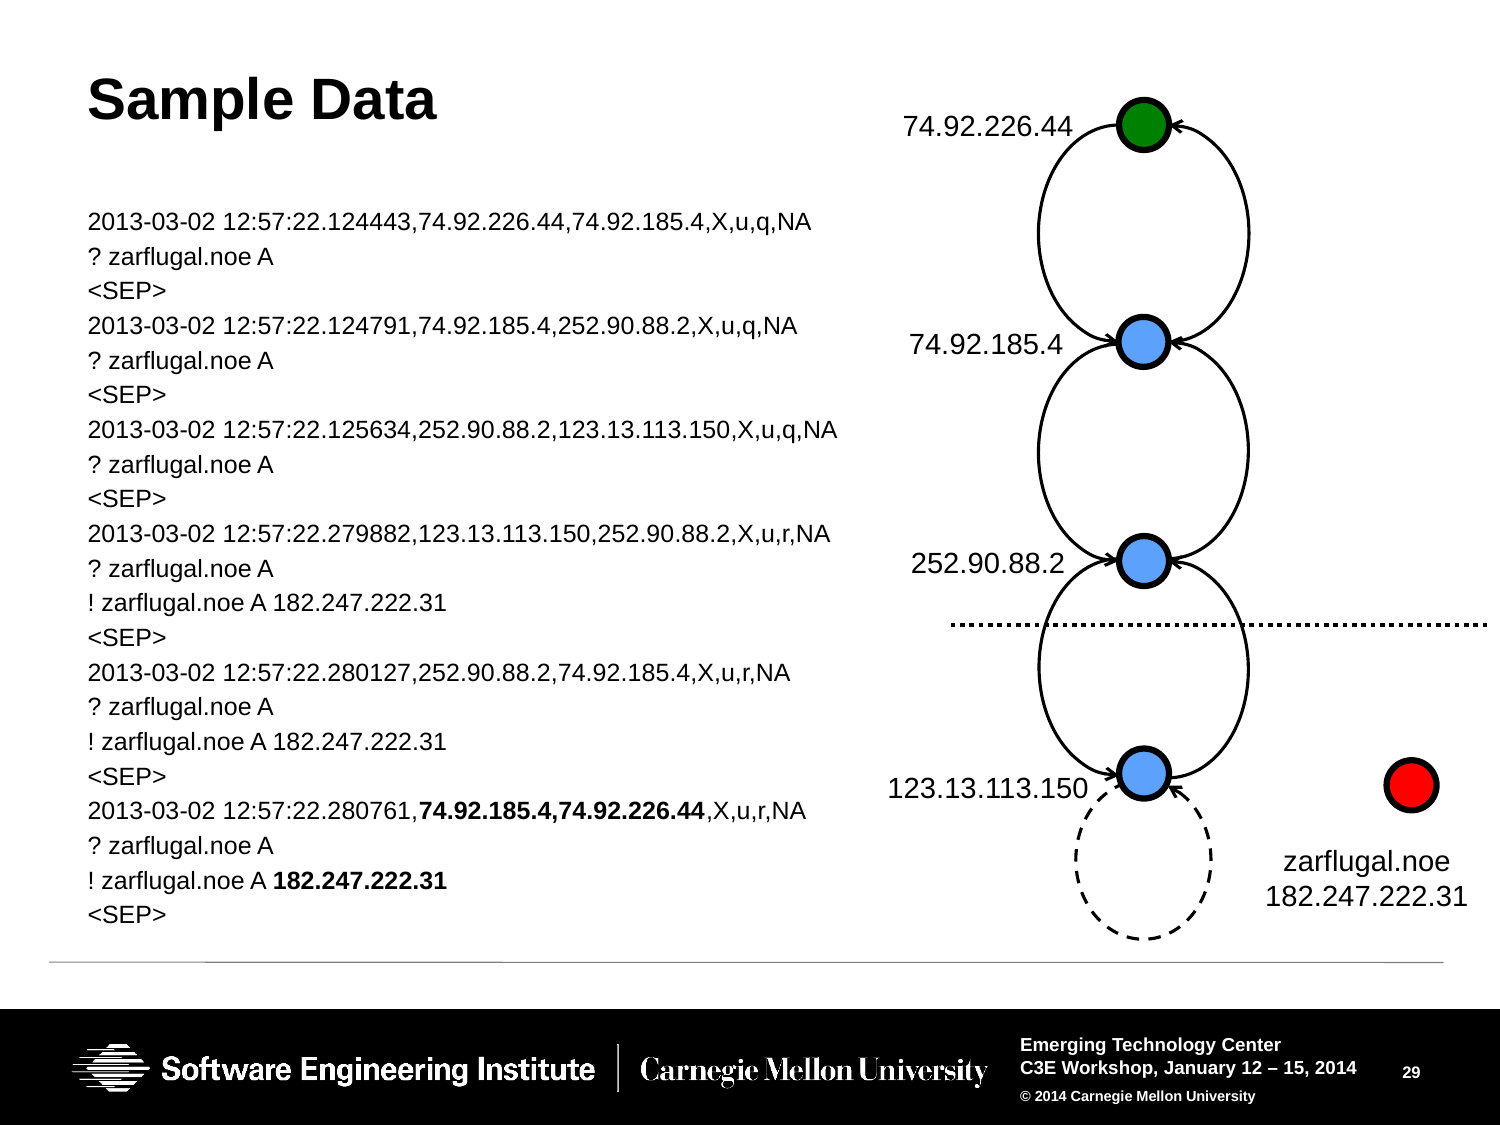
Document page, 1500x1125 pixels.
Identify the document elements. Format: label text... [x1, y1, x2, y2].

title Sample Data [87, 69, 1426, 133]
text_box [1075, 784, 1212, 940]
text_box [1038, 344, 1119, 562]
text_box 74.92.185.4 [894, 318, 1079, 368]
text_box 123.13.113.150 [872, 761, 1104, 812]
text_box [1168, 634, 1249, 778]
text_box [1168, 119, 1250, 342]
text_box [1038, 124, 1119, 344]
text_box [1118, 316, 1169, 367]
list 2013-03-02 12:57:22.124443,74.92.226.44,74.92.185.4,X,u,q,NA ? zarflugal.noe A <SEP> 2013-03-02 12:57:22.124791,74.92.185.4,252.90.88.2,X,u,q,NA ? zarflugal.noe A <SEP> 2013-03-02 12:57:22.125634,252.90.88.2,123.13.113.150,X,u,q,NA ? zarflugal.noe A <SEP> 2013-03-02 12:57:22.279882,123.13.113.150,252.90.88.2,X,u,r,NA ? zarflugal.noe A ! zarflugal.noe A 182.247.222.31 <SEP> 2013-03-02 12:57:22.280127,252.90.88.2,74.92.185.4,X,u,r,NA ? zarflugal.noe A ! zarflugal.noe A 182.247.222.31 <SEP> 2013-03-02 12:57:22.280761,74.92.185.4,74.92.226.44,X,u,r,NA ? zarflugal.noe A ! zarflugal.noe A 182.247.222.31 <SEP> [87, 149, 876, 963]
picture [71, 1044, 988, 1092]
text_box [1386, 760, 1437, 811]
text_box zarflugal.noe 182.247.222.31 [1250, 834, 1484, 920]
text_box [1038, 634, 1120, 782]
text_box [1168, 336, 1249, 559]
text_box [1168, 559, 1241, 624]
text_box 252.90.88.2 [895, 536, 1081, 587]
text_box [1045, 558, 1119, 624]
text_box [1119, 748, 1169, 799]
text_box [1119, 99, 1169, 150]
text_box [1119, 536, 1169, 587]
text_box 74.92.226.44 [887, 99, 1089, 150]
